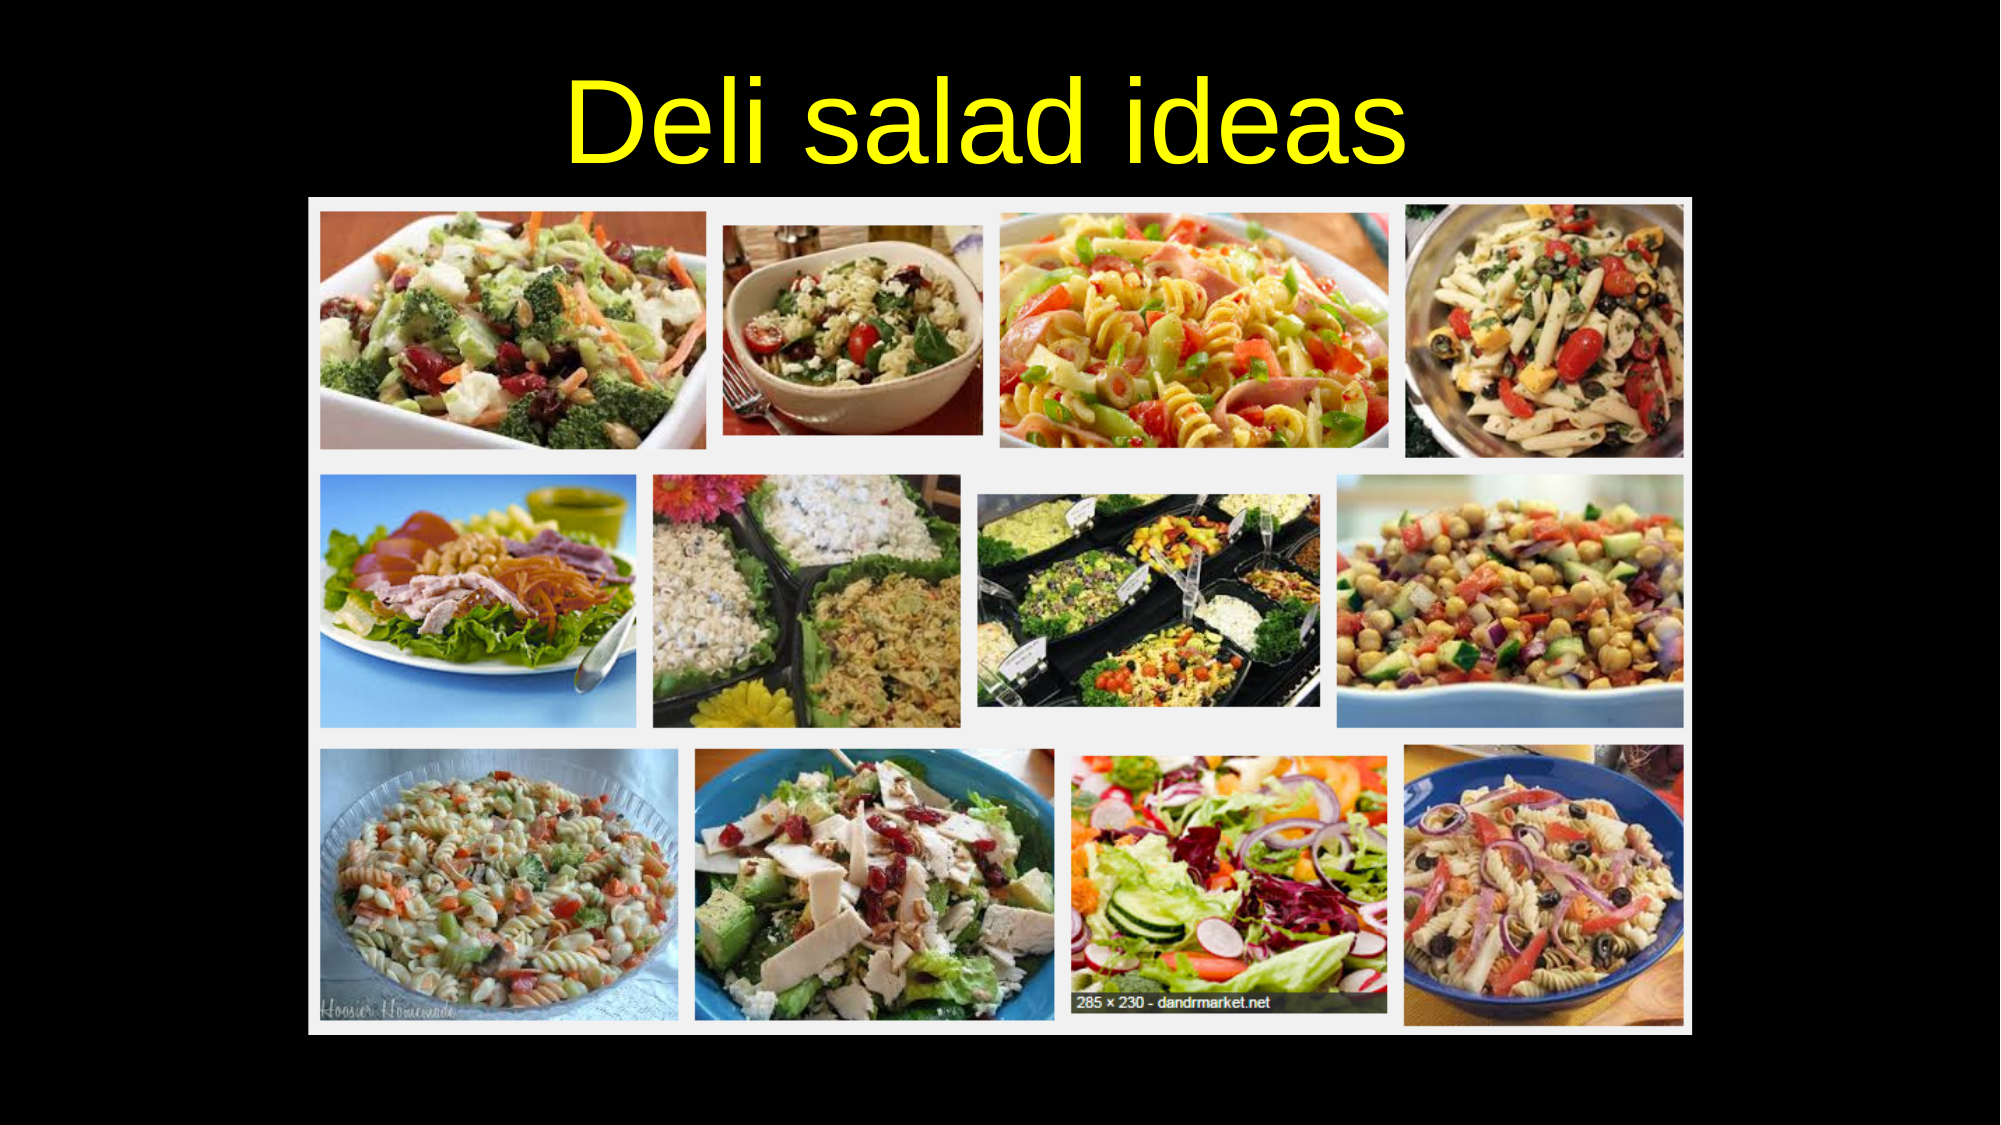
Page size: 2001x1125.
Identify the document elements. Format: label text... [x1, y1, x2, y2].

title Deli salad ideas [348, 51, 1624, 197]
picture [308, 197, 1693, 1035]
